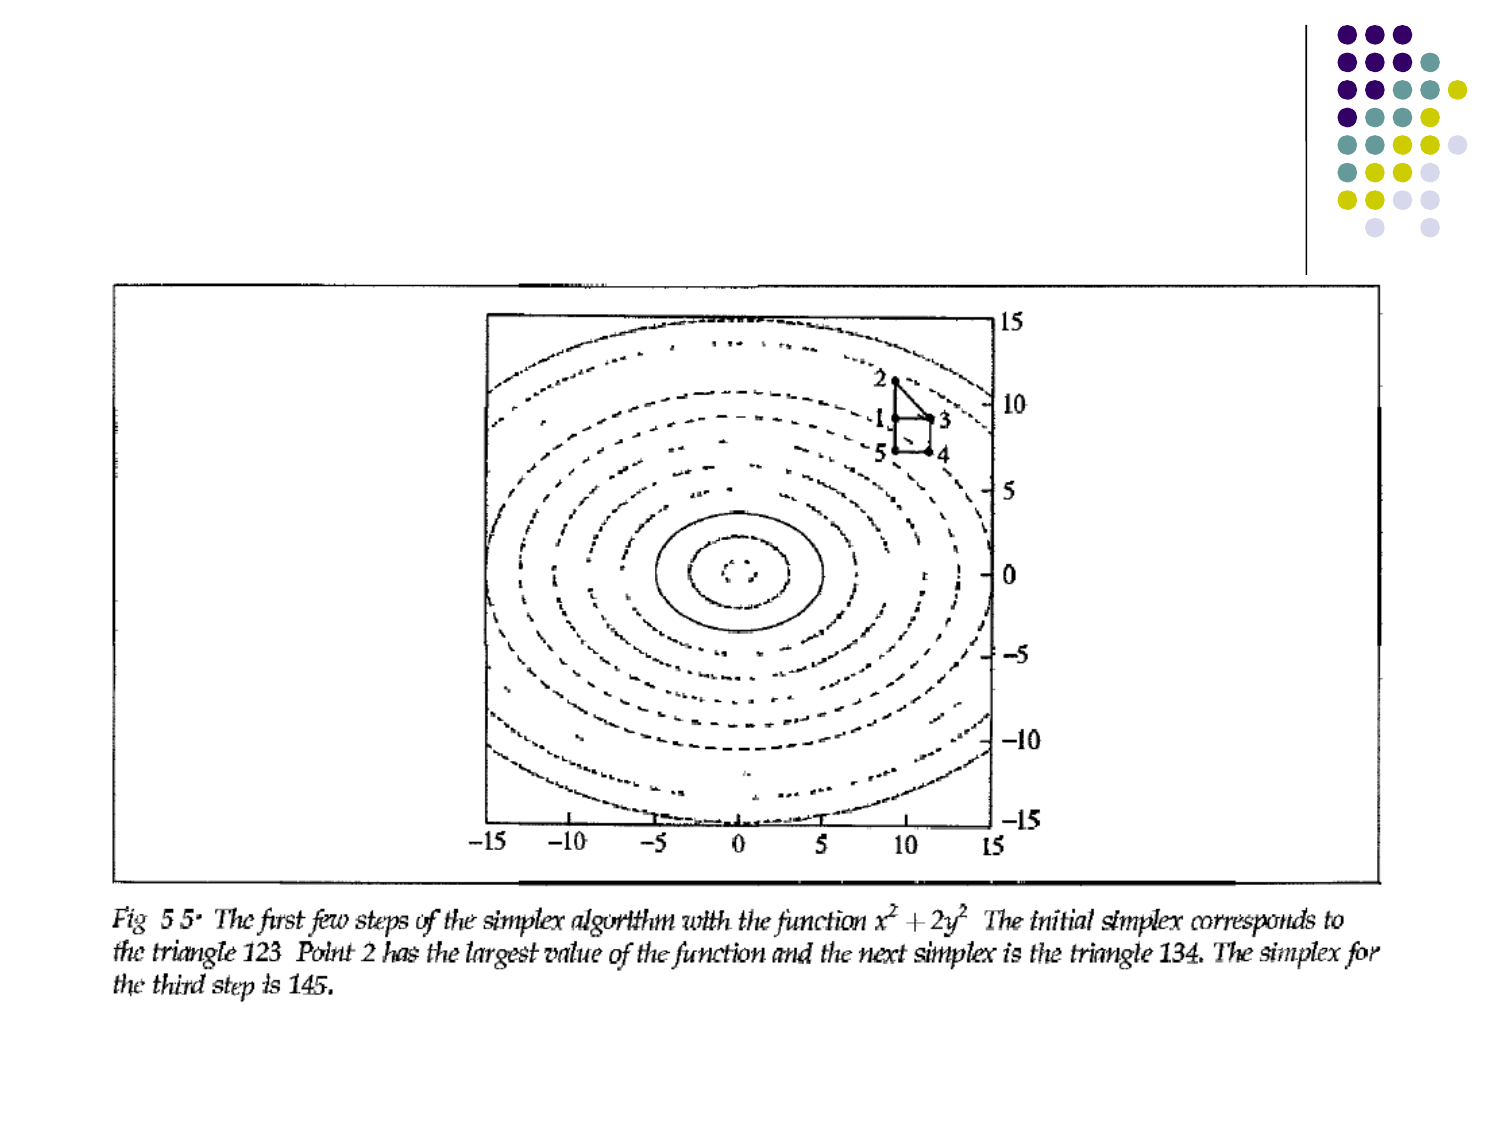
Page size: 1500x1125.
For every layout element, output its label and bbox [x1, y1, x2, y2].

list [110, 281, 1390, 1006]
